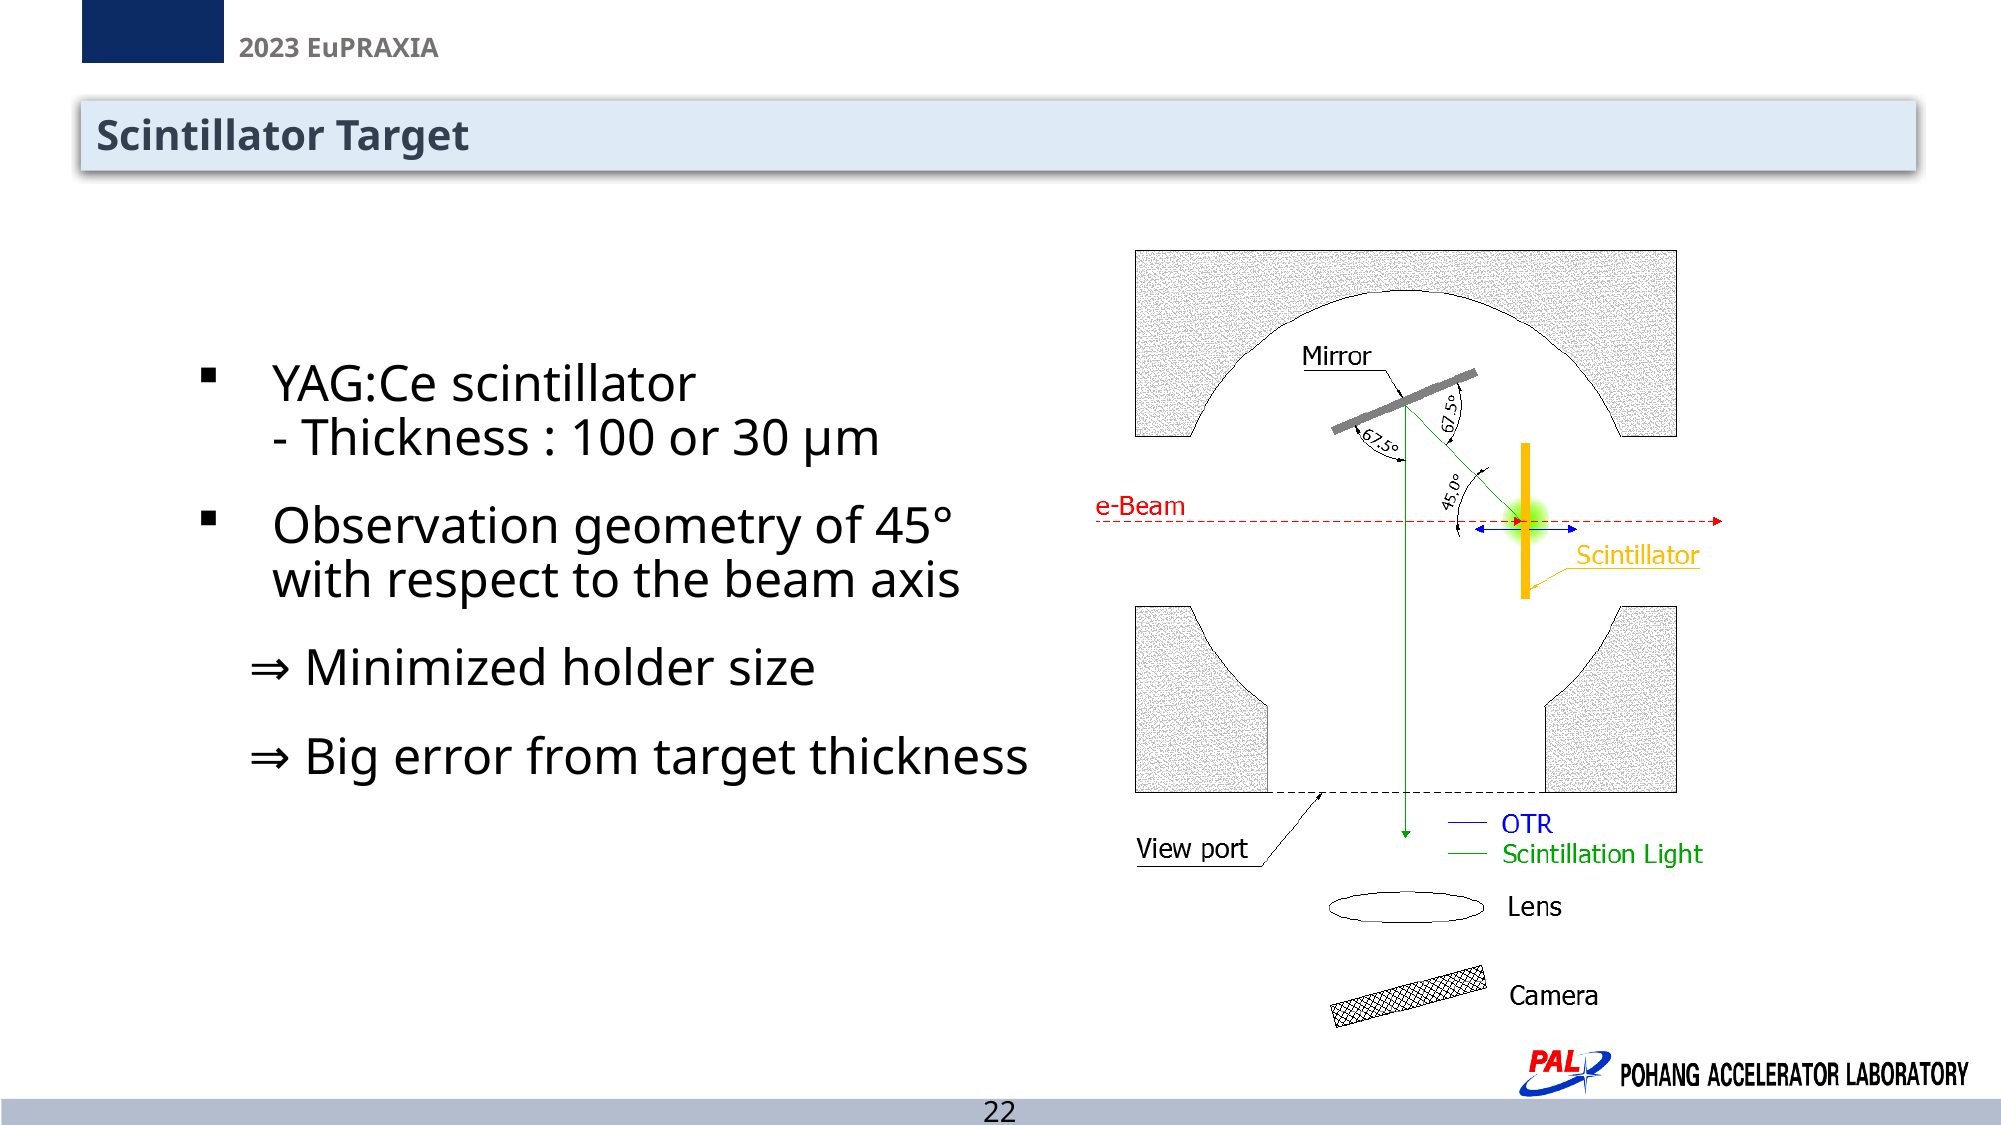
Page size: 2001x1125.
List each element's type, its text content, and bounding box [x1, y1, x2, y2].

picture [1080, 233, 1735, 1041]
text_box YAG:Ce scintillator - Thickness : 100 or 30 μm Observation geometry of 45° with respect to the beam axis ⇒ Minimized holder size ⇒ Big error from target thickness [146, 350, 1052, 582]
title Scintillator Target [81, 102, 1917, 173]
picture [1519, 1050, 1969, 1097]
